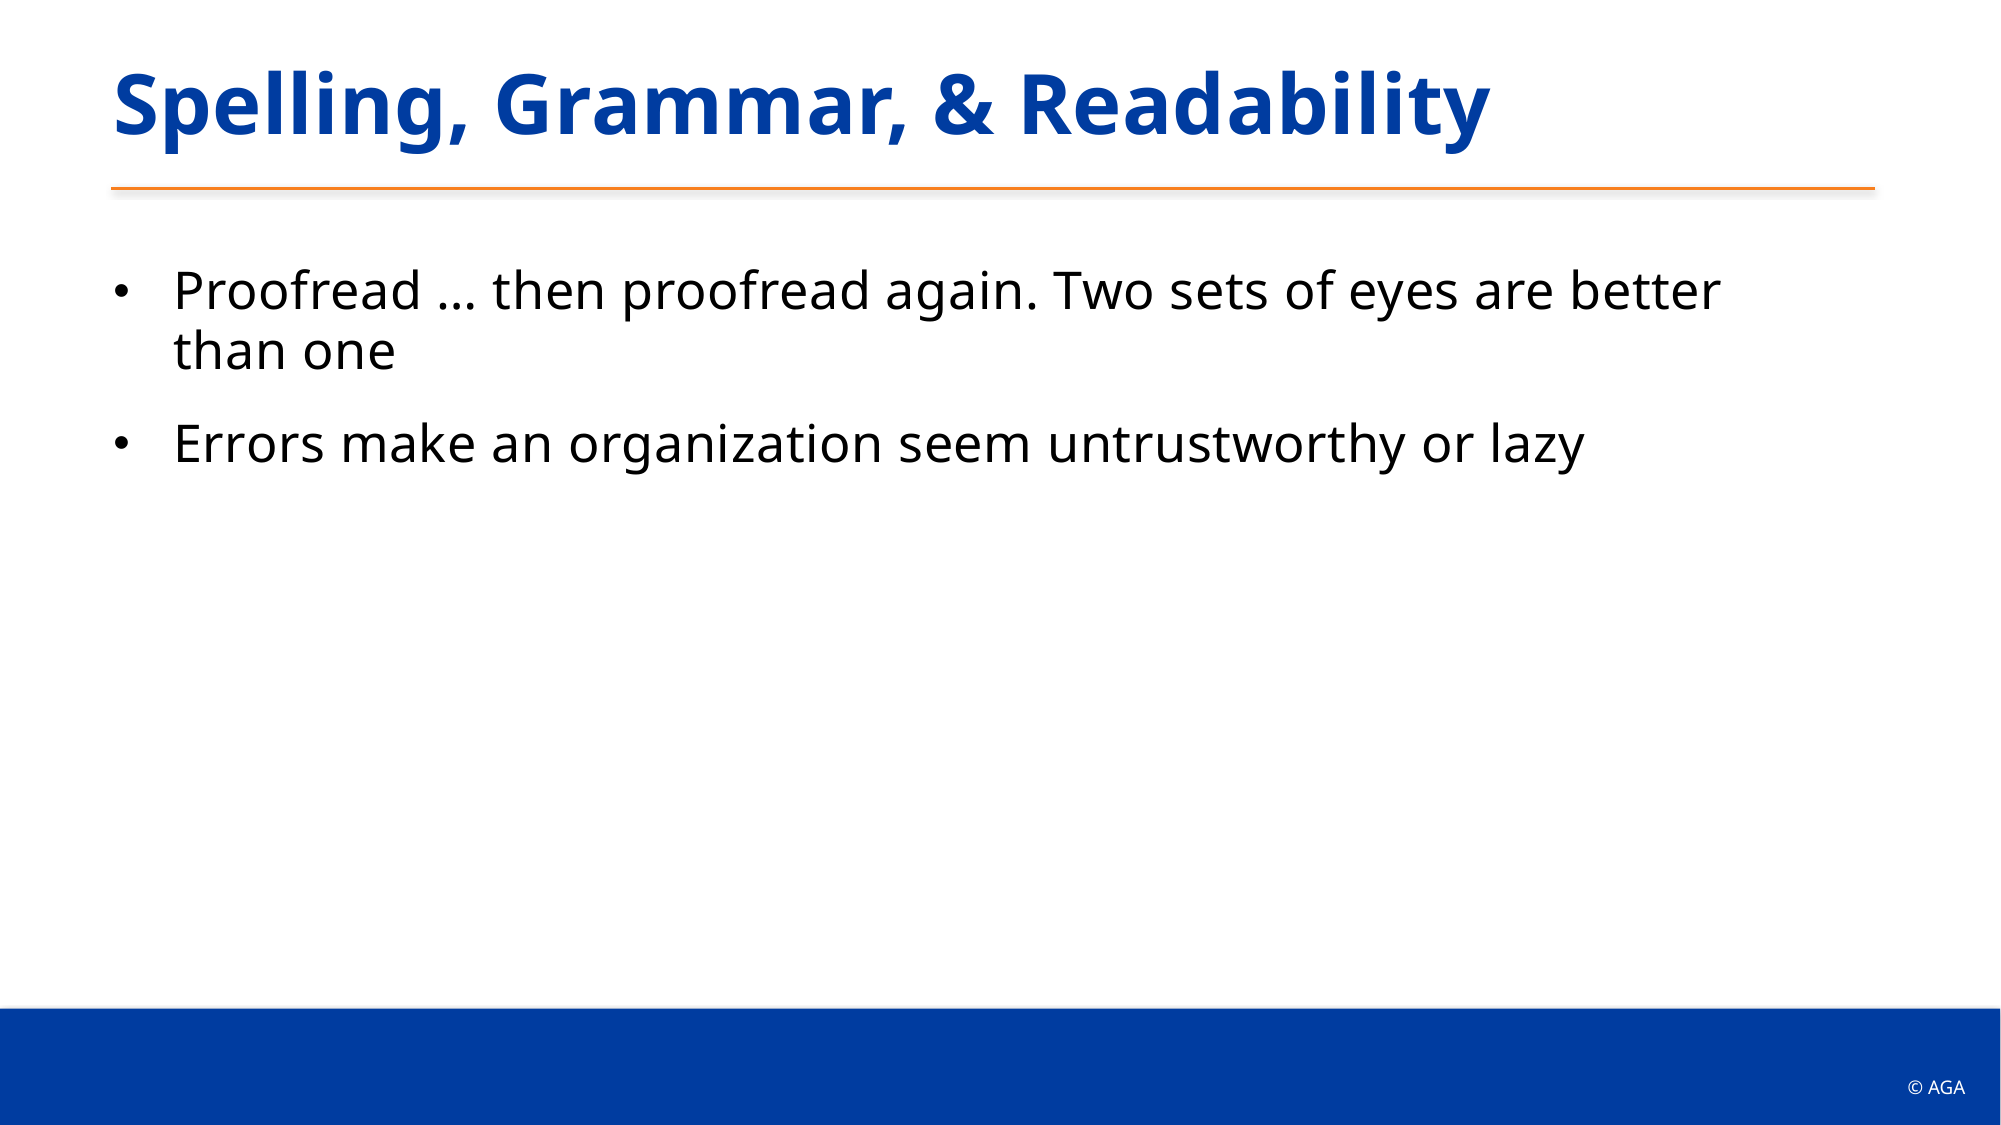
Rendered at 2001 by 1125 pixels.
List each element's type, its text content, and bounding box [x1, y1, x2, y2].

title Spelling, Grammar, & Readability [113, 57, 1876, 159]
list Proofread … then proofread again. Two sets of eyes are better than one Errors make an organization seem untrustworthy or lazy [113, 255, 1752, 928]
